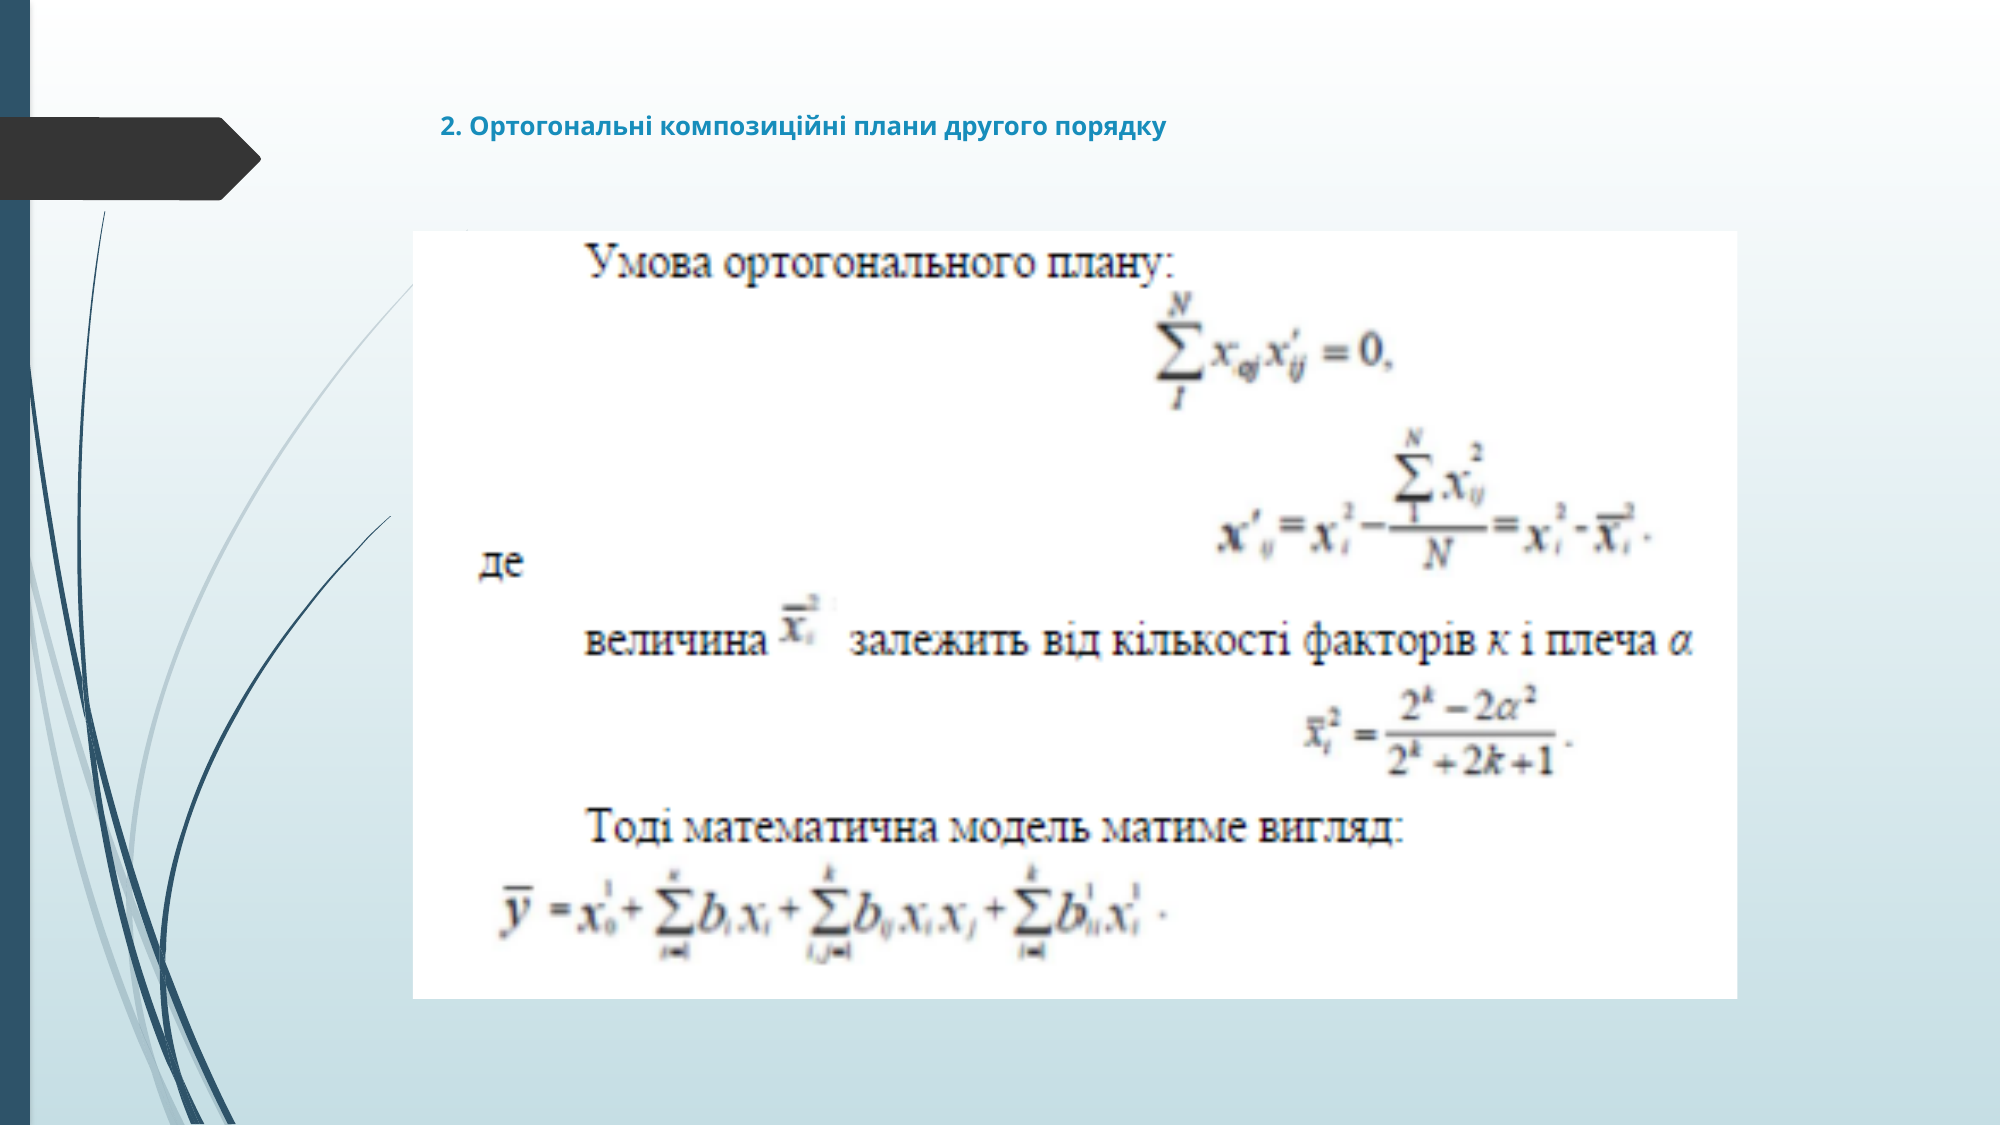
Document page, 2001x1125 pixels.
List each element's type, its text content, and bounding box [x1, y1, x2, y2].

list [412, 231, 1738, 1000]
title 2. Ортогональні композиційні плани другого порядку [425, 102, 1888, 191]
